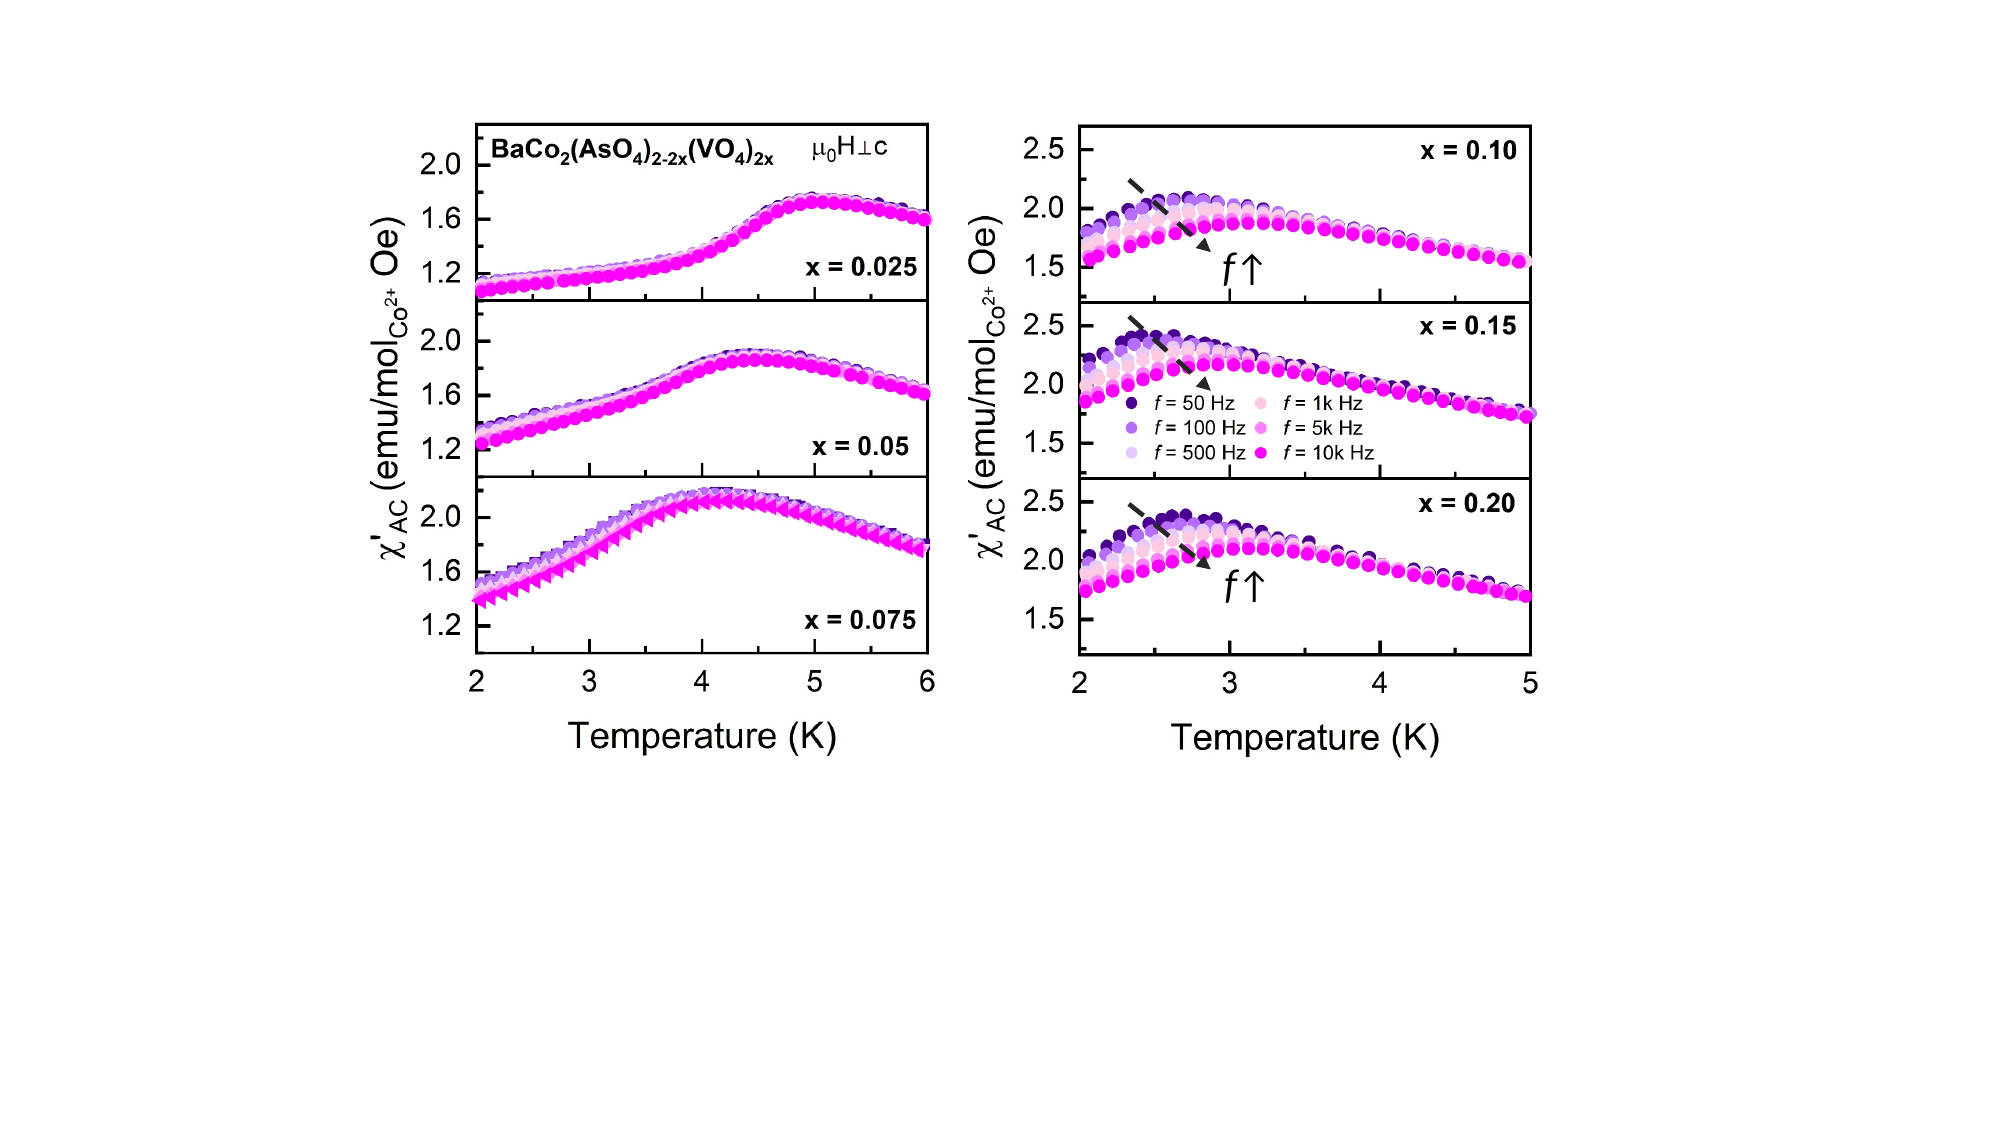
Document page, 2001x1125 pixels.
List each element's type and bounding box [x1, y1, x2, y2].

text_box [1128, 503, 1211, 570]
picture [356, 119, 957, 765]
text_box [1128, 316, 1211, 391]
text_box [1128, 179, 1211, 252]
picture [959, 115, 1560, 786]
